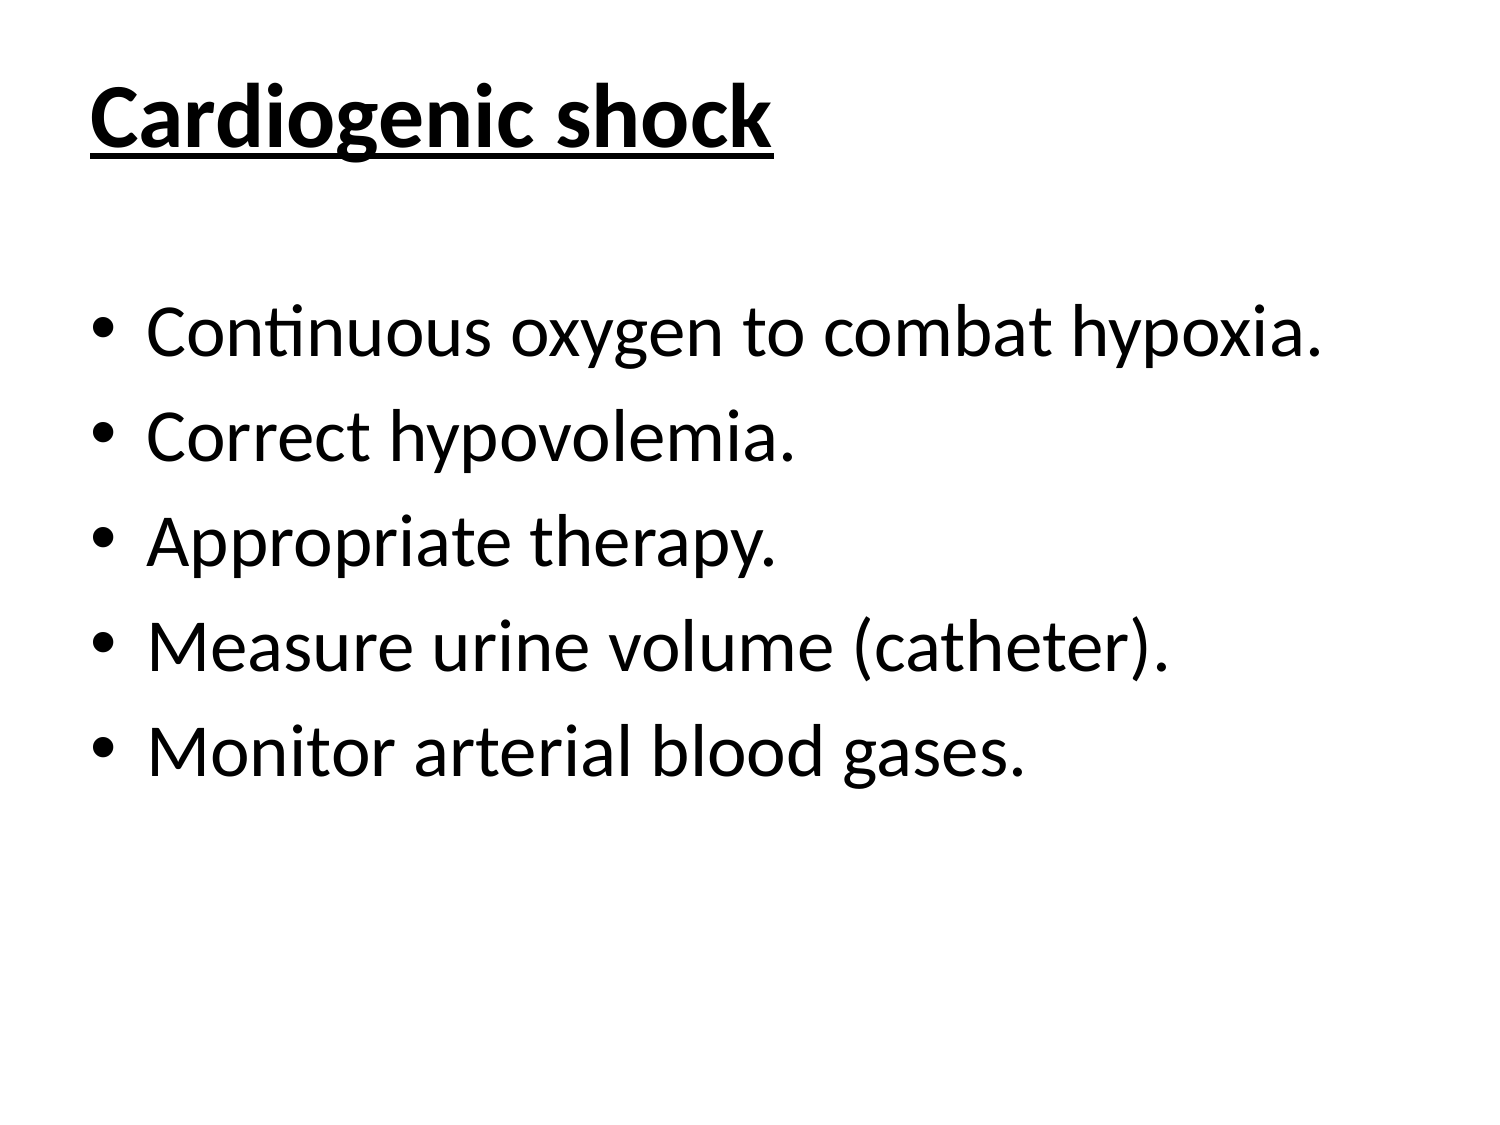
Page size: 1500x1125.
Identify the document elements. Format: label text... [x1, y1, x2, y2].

list Continuous oxygen to combat hypoxia. Correct hypovolemia. Appropriate therapy. Measure urine volume (catheter). Monitor arterial blood gases. [75, 274, 1425, 1094]
title Cardiogenic shock [75, 45, 1425, 176]
